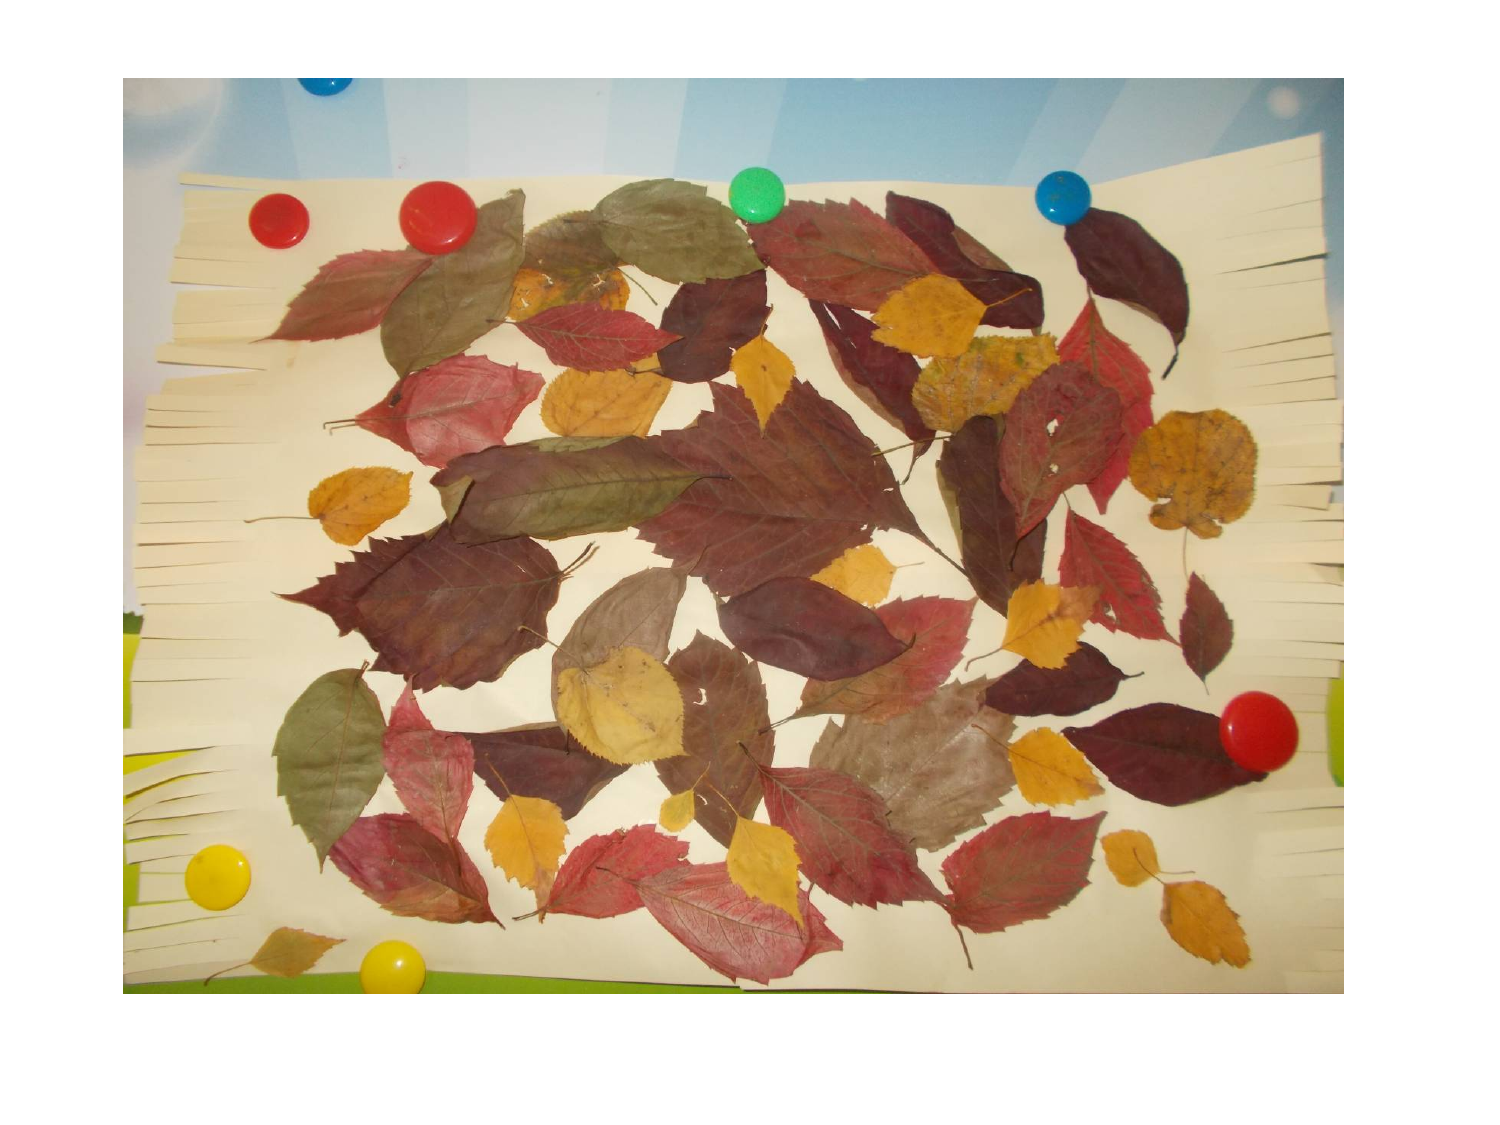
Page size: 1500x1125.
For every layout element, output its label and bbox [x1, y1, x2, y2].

list [123, 77, 1345, 994]
